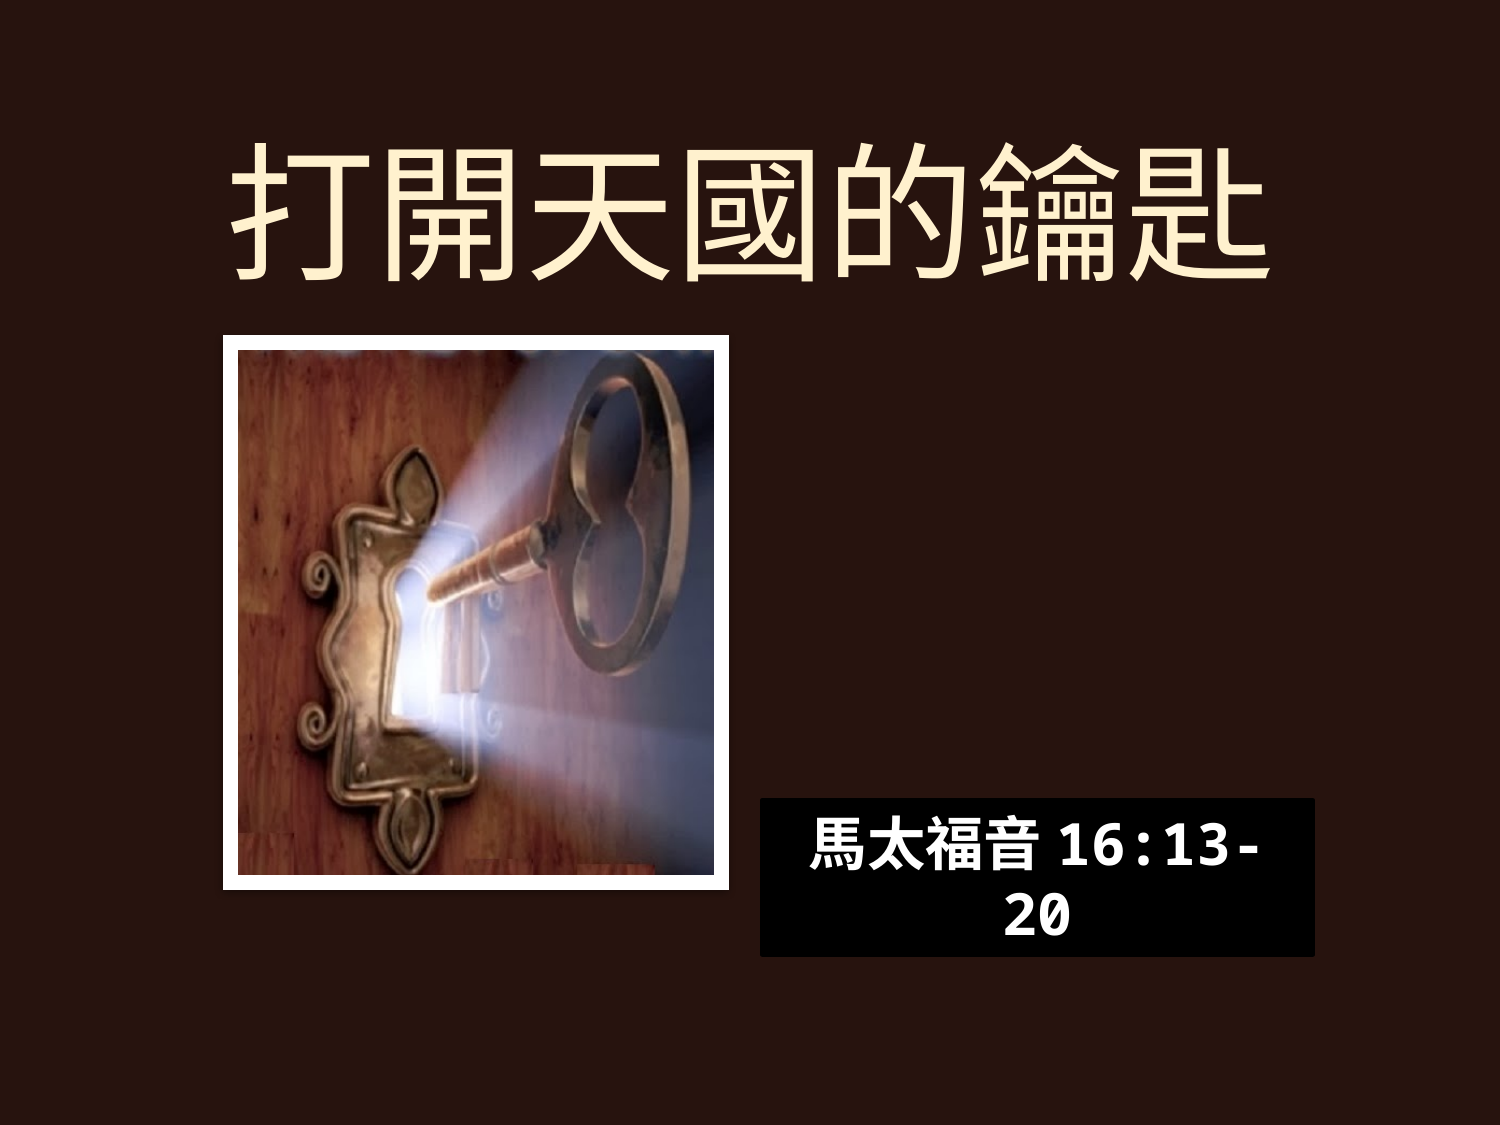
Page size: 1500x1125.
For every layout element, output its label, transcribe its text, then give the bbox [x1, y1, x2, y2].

picture [237, 349, 715, 876]
text_box 打開天國的鑰匙 [0, 112, 1500, 308]
text_box 馬太福音16:13-20 [760, 798, 1315, 957]
